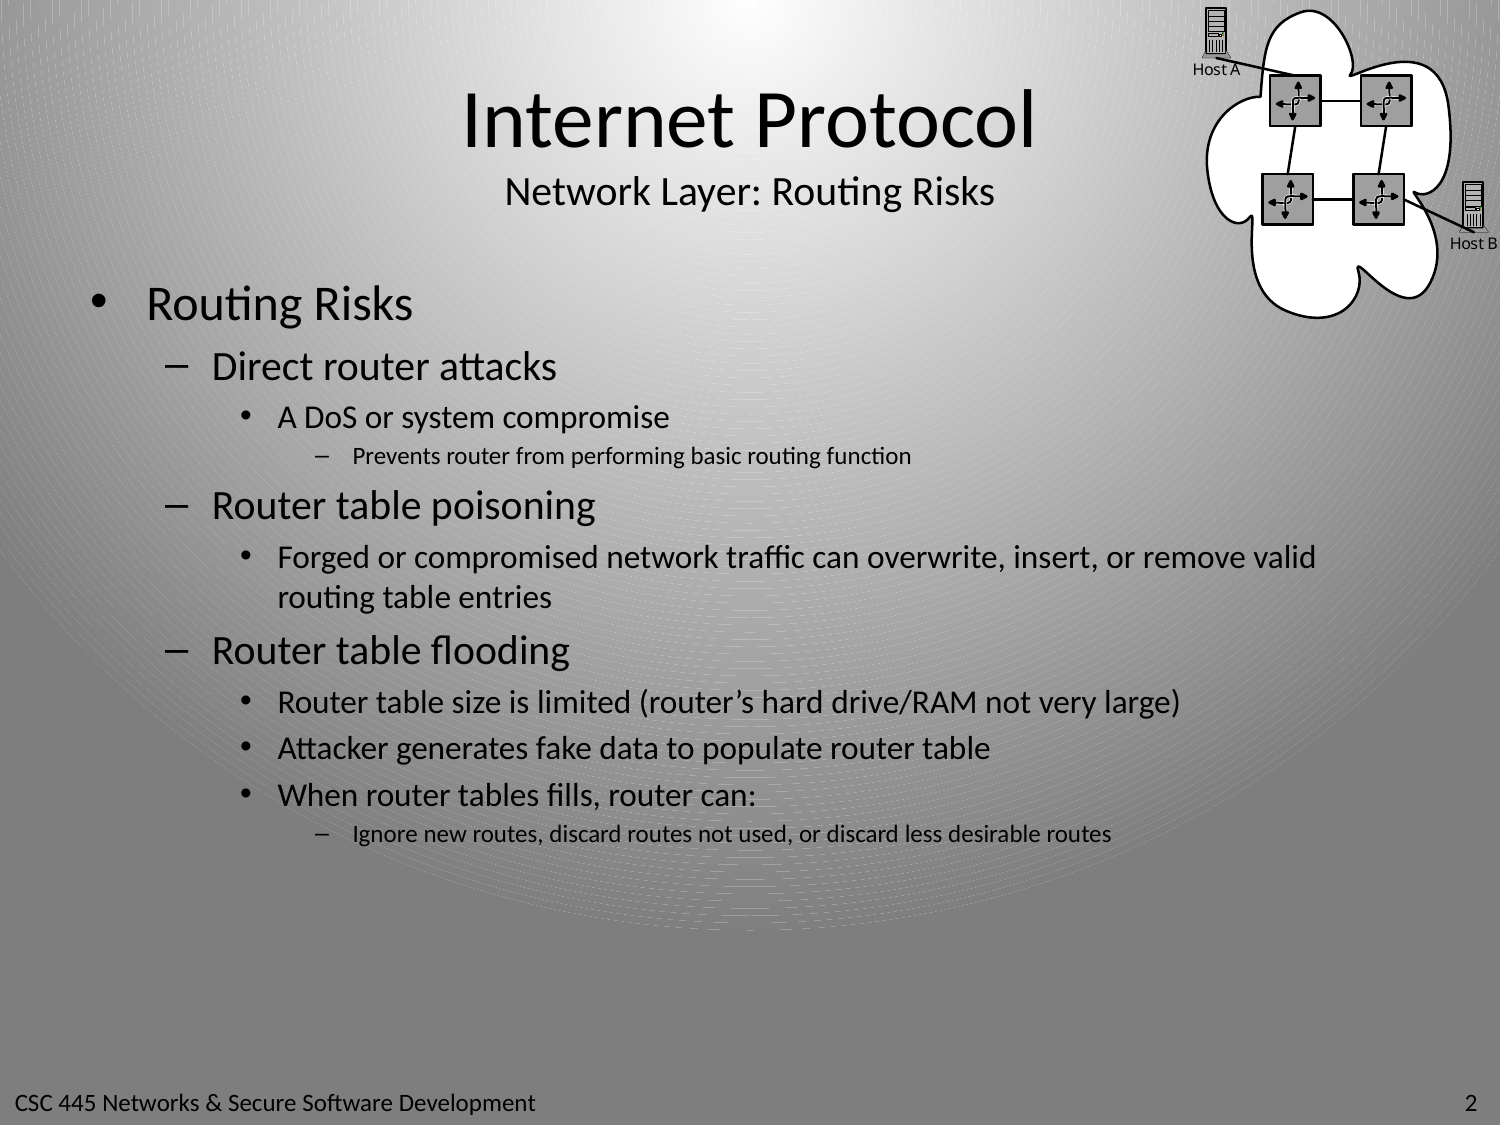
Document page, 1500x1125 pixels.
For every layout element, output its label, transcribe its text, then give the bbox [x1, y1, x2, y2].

title Internet Protocol Network Layer: Routing Risks [75, 45, 1185, 233]
list Routing Risks Direct router attacks A DoS or system compromise Prevents router from performing basic routing function Router table poisoning Forged or compromised network traffic can overwrite, insert, or remove valid routing table entries Router table flooding Router table size is limited (router’s hard drive/RAM not very large) Attacker generates fake data to populate router table When router tables fills, router can: Ignore new routes, discard routes not used, or discard less desirable routes [75, 262, 1425, 1005]
picture [1190, 0, 1500, 334]
